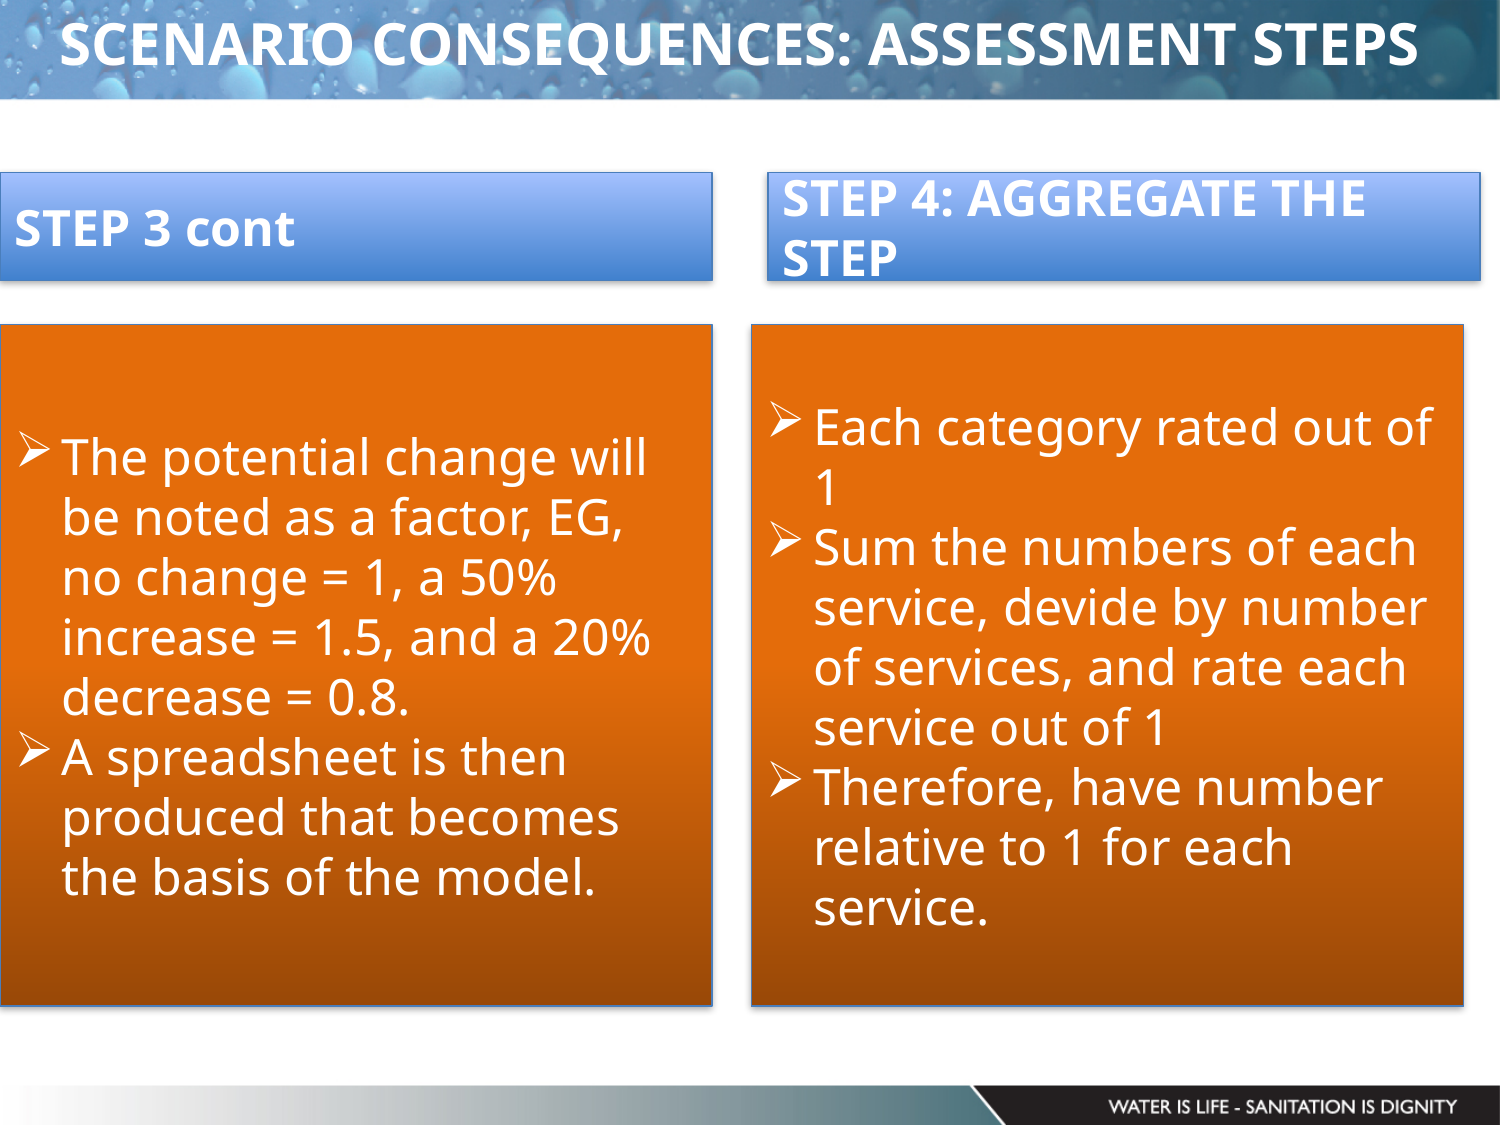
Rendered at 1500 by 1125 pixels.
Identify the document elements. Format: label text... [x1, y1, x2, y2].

picture [0, 0, 1500, 1125]
text_box SCENARIO CONSEQUENCES: ASSESSMENT STEPS [14, 0, 1481, 134]
text_box STEP 3 cont [0, 172, 713, 281]
text_box The potential change will be noted as a factor, EG, no change = 1, a 50% increase = 1.5, and a 20% decrease = 0.8. A spreadsheet is then produced that becomes the basis of the model. [0, 324, 713, 1007]
text_box STEP 4: AGGREGATE THE STEP [767, 172, 1481, 281]
text_box Each category rated out of 1 Sum the numbers of each service, devide by number of services, and rate each service out of 1 Therefore, have number relative to 1 for each service. [751, 324, 1464, 1007]
